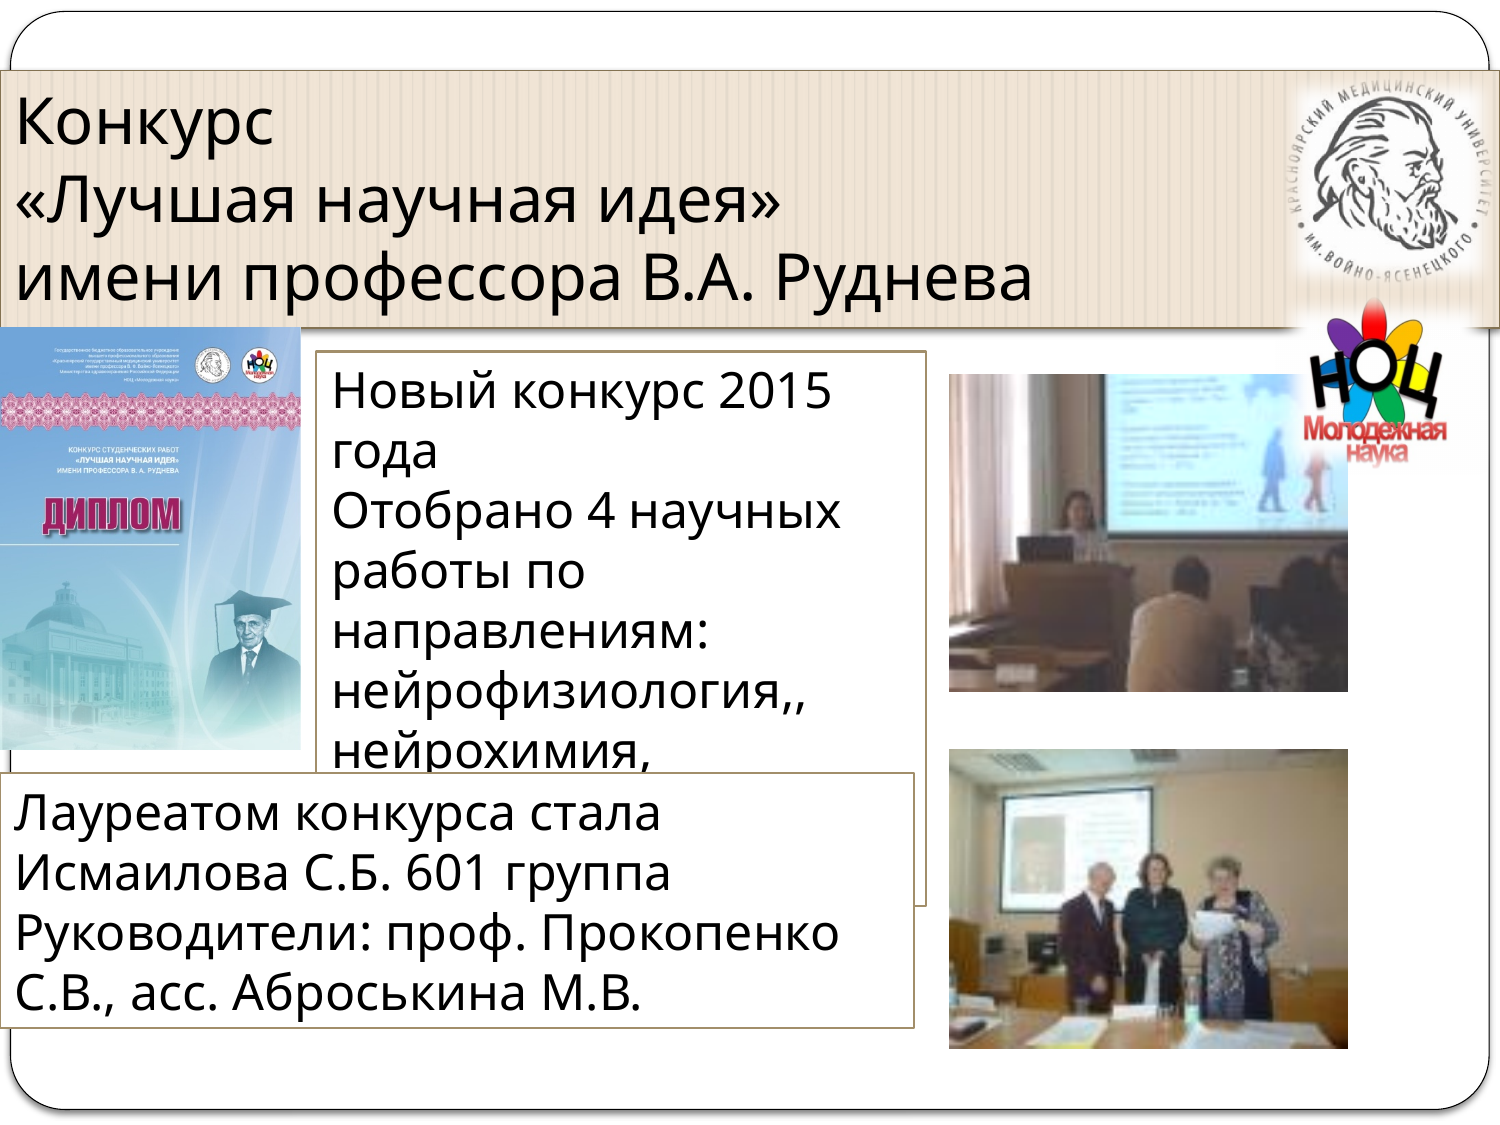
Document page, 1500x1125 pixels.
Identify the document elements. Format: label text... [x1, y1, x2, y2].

text_box Новый конкурс 2015 года Отобрано 4 научных работы по направлениям: нейрофизиология,, нейрохимия, неврология, нейрореабилитация [315, 350, 927, 907]
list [0, 327, 301, 751]
title Конкурс «Лучшая научная идея» имени профессора В.А. Руднева [0, 70, 1271, 329]
text_box Лауреатом конкурса стала Исмаилова С.Б. 601 группа Руководители: проф. Прокопенко С.В., асс. Аброськина М.В. [0, 772, 915, 1029]
picture [948, 749, 1348, 1049]
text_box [1273, 70, 1500, 477]
picture [948, 374, 1348, 692]
